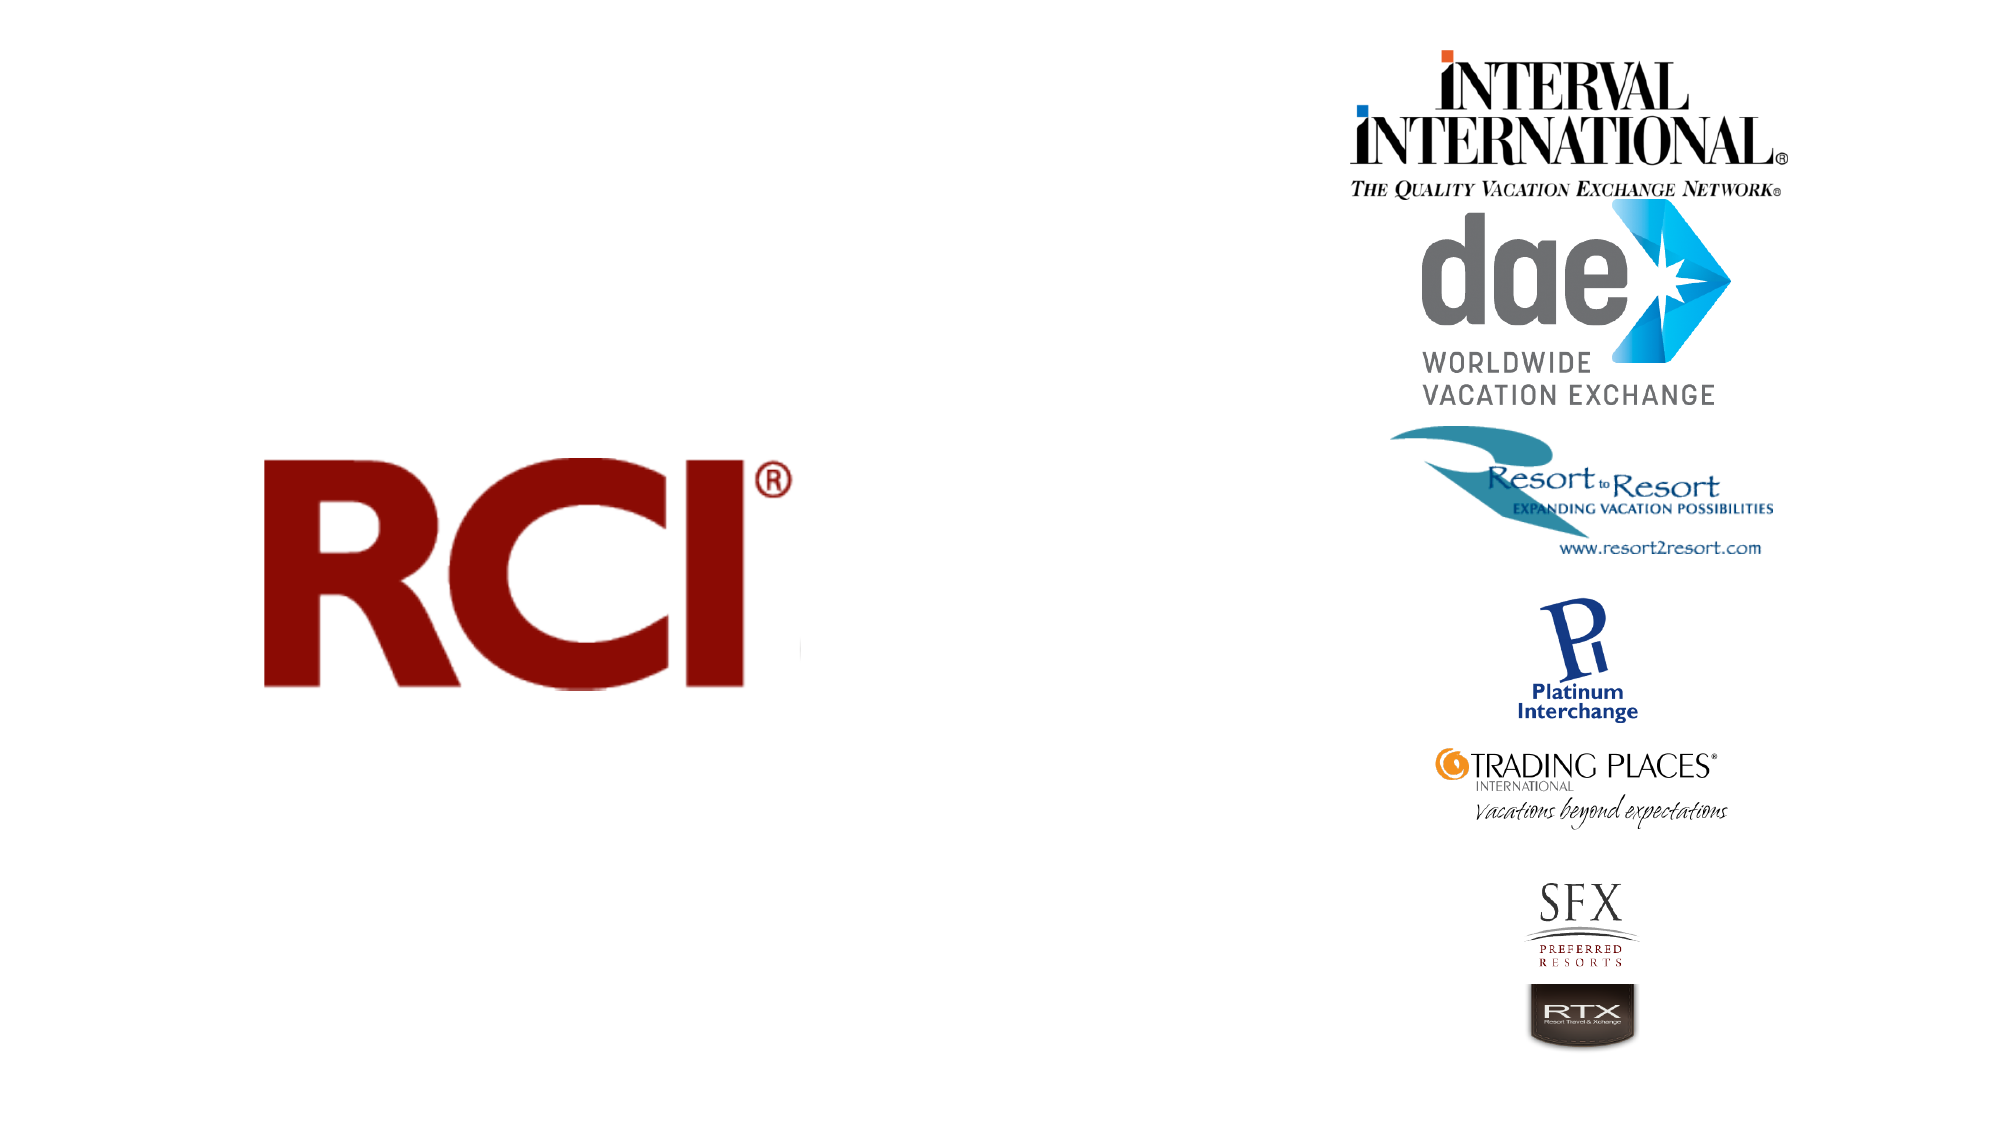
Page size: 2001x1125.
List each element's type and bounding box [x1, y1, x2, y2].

picture [1524, 984, 1640, 1055]
picture [1434, 747, 1729, 836]
picture [1390, 426, 1773, 554]
picture [264, 458, 801, 691]
picture [1350, 50, 1788, 405]
picture [1514, 597, 1640, 723]
picture [1524, 878, 1640, 970]
